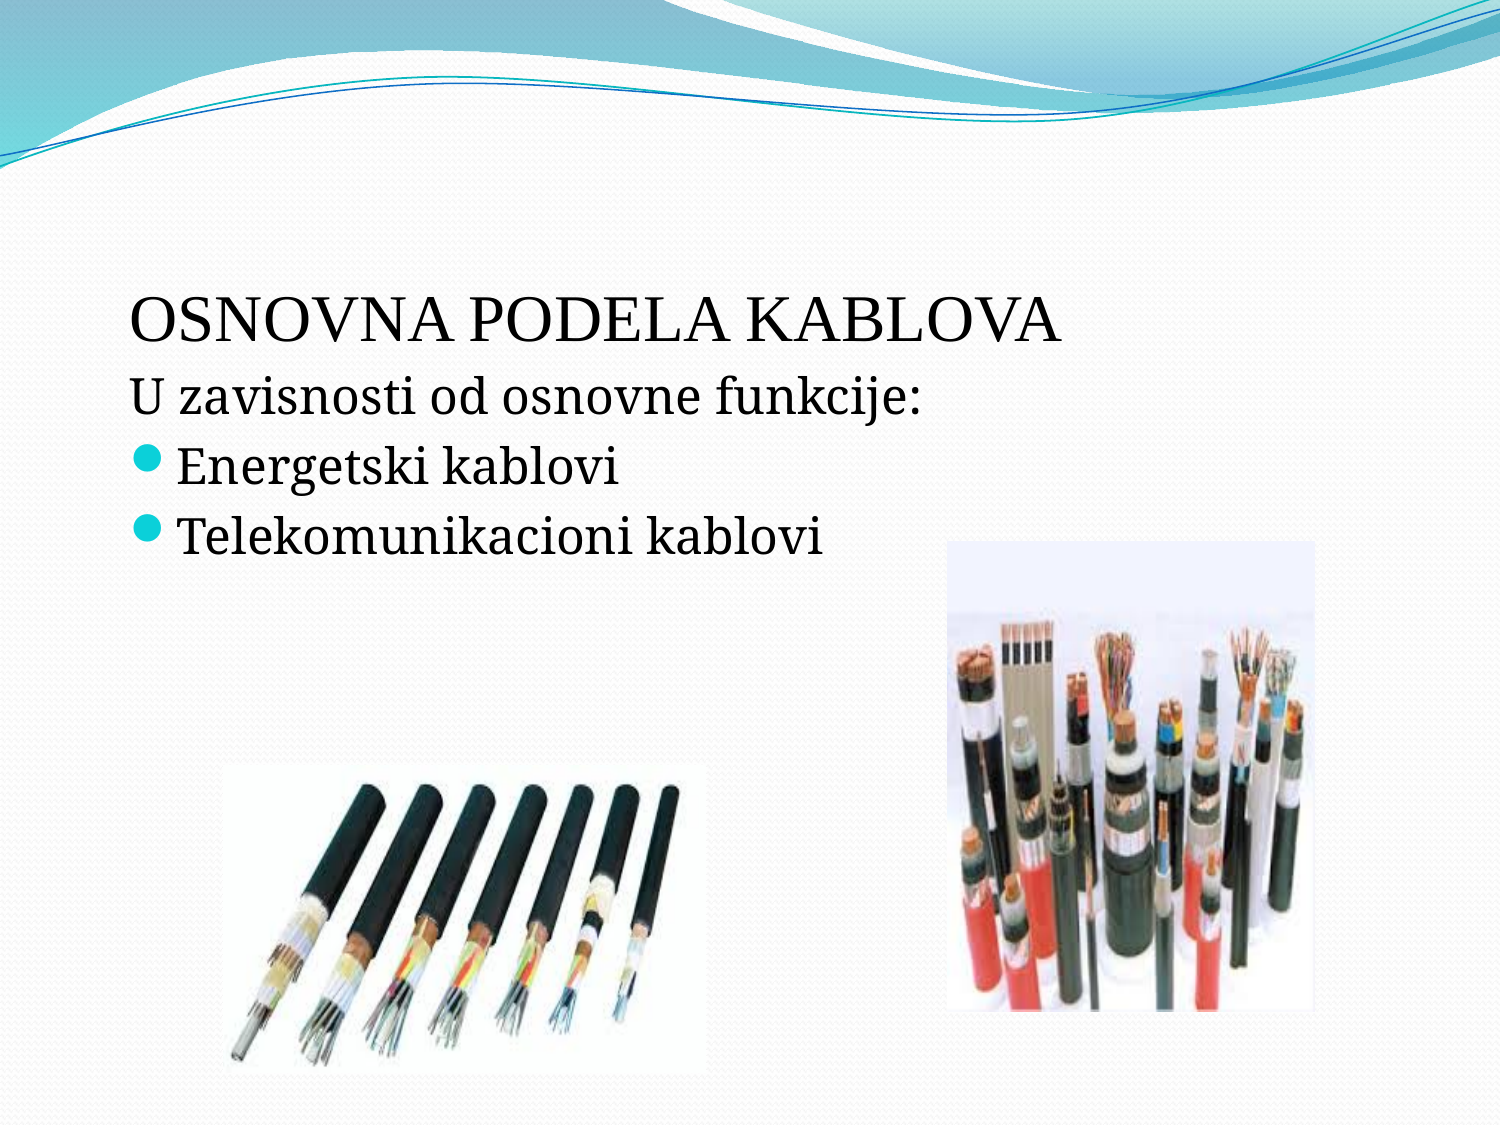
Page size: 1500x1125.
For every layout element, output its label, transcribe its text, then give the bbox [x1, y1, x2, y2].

list OSNOVNA PODELA KABLOVA U zavisnosti od osnovne funkcije: Energetski kablovi Telekomunikacioni kablovi [114, 267, 1354, 1073]
picture [946, 541, 1316, 1013]
title PREDNOSTI VEZE SA OPTIČKIM VLAKNIMA [939, 542, 1323, 1024]
picture [223, 765, 706, 1073]
title PREDNOSTI VEZE SA OPTIČKIM VLAKNIMA [706, 767, 711, 1073]
title PREDNOSTI VEZE SA OPTIČKIM VLAKNIMA [216, 766, 223, 1073]
